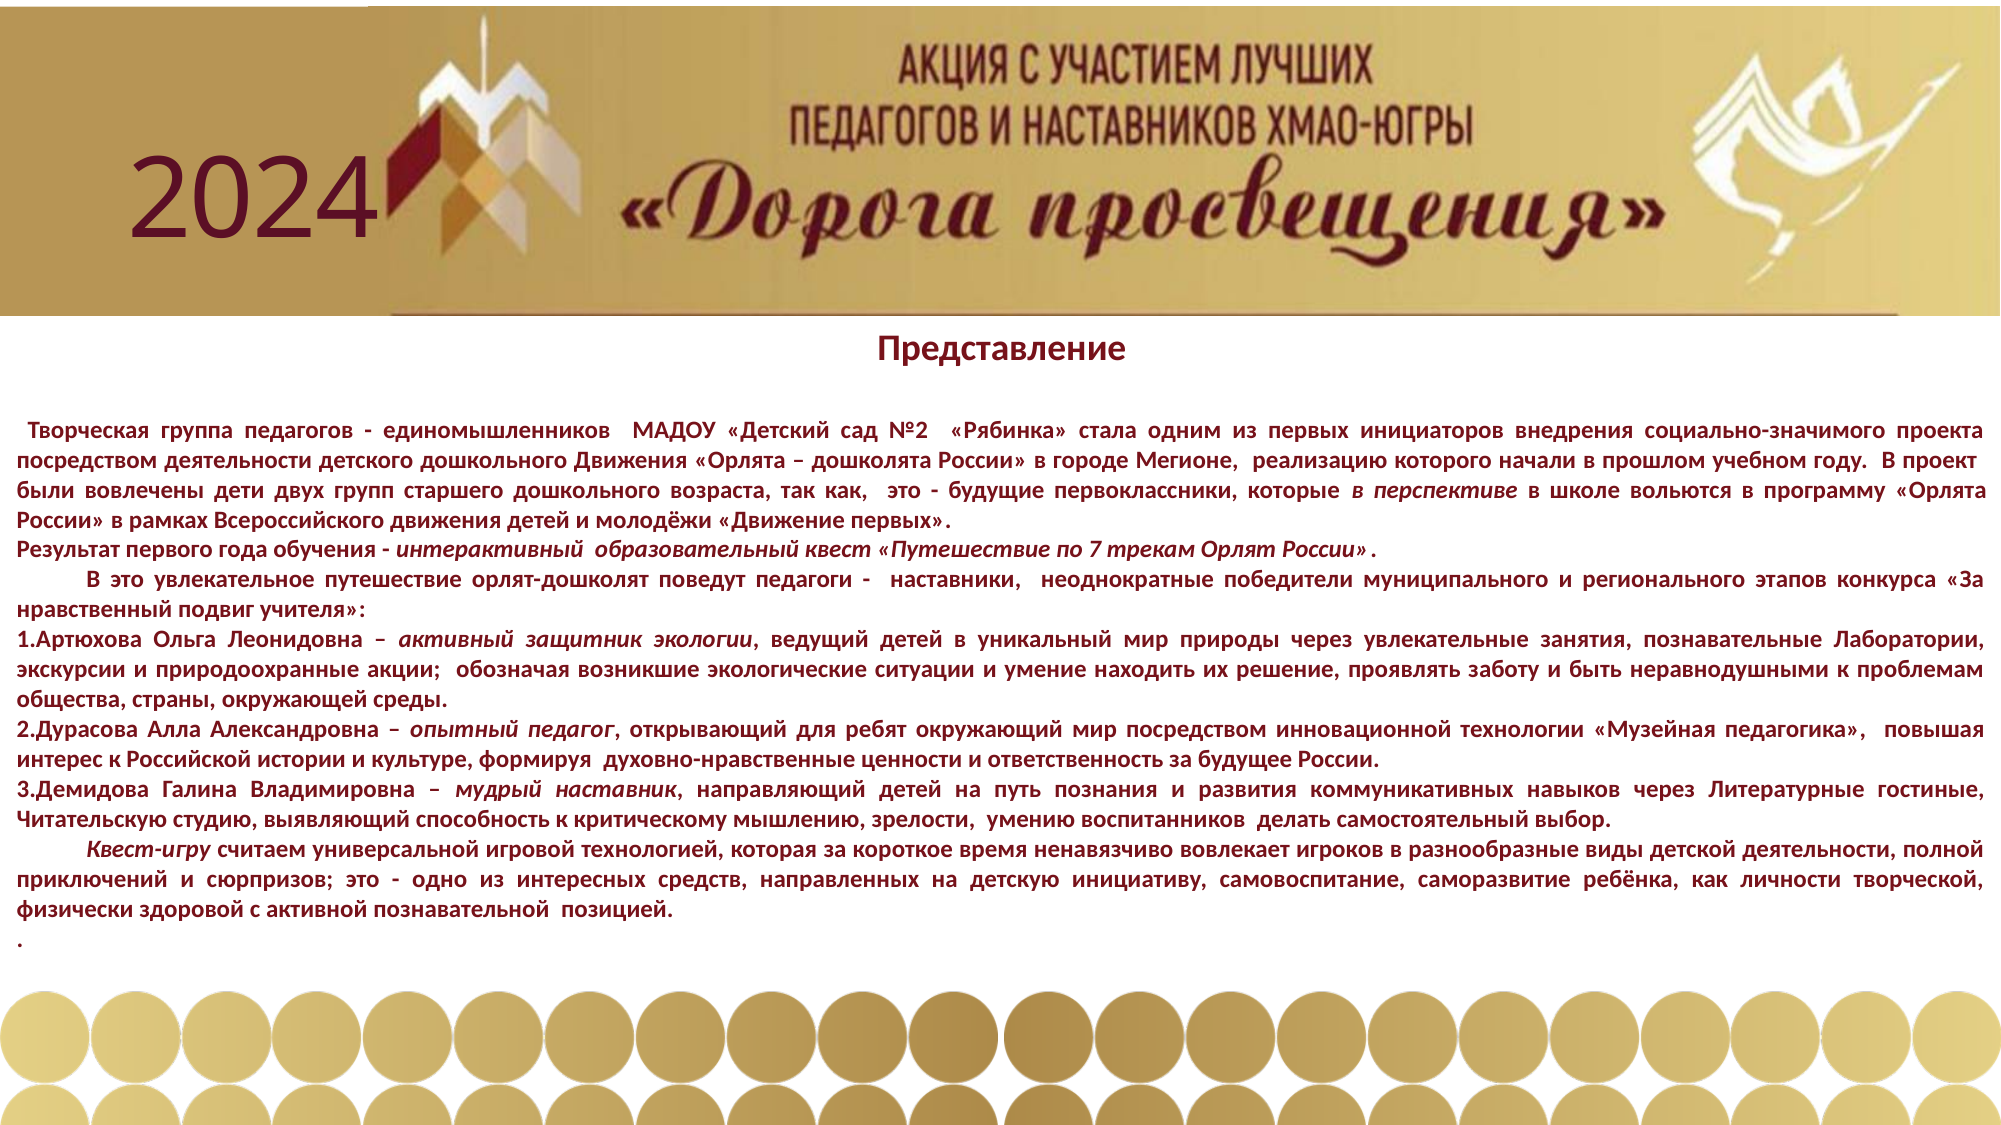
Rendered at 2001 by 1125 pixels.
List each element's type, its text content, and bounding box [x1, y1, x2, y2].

picture [0, 976, 2001, 1125]
text_box Представление Творческая группа педагогов - единомышленников МАДОУ «Детский сад №2 «Рябинка» стала одним из первых инициаторов внедрения социально-значимого проекта посредством деятельности детского дошкольного Движения «Орлята – дошколята России» в городе Мегионе, реализацию которого начали в прошлом учебном году. В проект были вовлечены дети двух групп старшего дошкольного возраста, так как, это - будущие первоклассники, которые в перспективе в школе вольются в программу «Орлята России» в рамках Всероссийского движения детей и молодёжи «Движение первых». Результат первого года обучения - интерактивный образовательный квест «Путешествие по 7 трекам Орлят России». В это увлекательное путешествие орлят-дошколят поведут педагоги - наставники, неоднократные победители муниципального и регионального этапов конкурса «За нравственный подвиг учителя»: 1.Артюхова Ольга Леонидовна – активный защитник экологии, ведущий детей в уникальный мир природы через увлекательные занятия, познавательные Лаборатории, экскурсии и природоохранные акции; обозначая возникшие экологические ситуации и умение находить их решение, проявлять заботу и быть неравнодушными к проблемам общества, страны, окружающей среды. 2.Дурасова Алла Александровна – опытный педагог, открывающий для ребят окружающий мир посредством инновационной технологии «Музейная педагогика», повышая интерес к Российской истории и культуре, формируя духовно-нравственные ценности и ответственность за будущее России. 3.Демидова Галина Владимировна – мудрый наставник, направляющий детей на путь познания и развития коммуникативных навыков через Литературные гостиные, Читательскую студию, выявляющий способность к критическому мышлению, зрелости, умению воспитанников делать самостоятельный выбор. Квест-игру считаем универсальной игровой технологией, которая за короткое время ненавязчиво вовлекает игроков в разнообразные виды детской деятельности, полной приключений и сюрпризов; это - одно из интересных средств, направленных на детскую инициативу, самовоспитание, саморазвитие ребёнка, как личности творческой, физически здоровой с активной познавательной позицией. . [1, 327, 2000, 960]
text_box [0, 6, 2000, 317]
